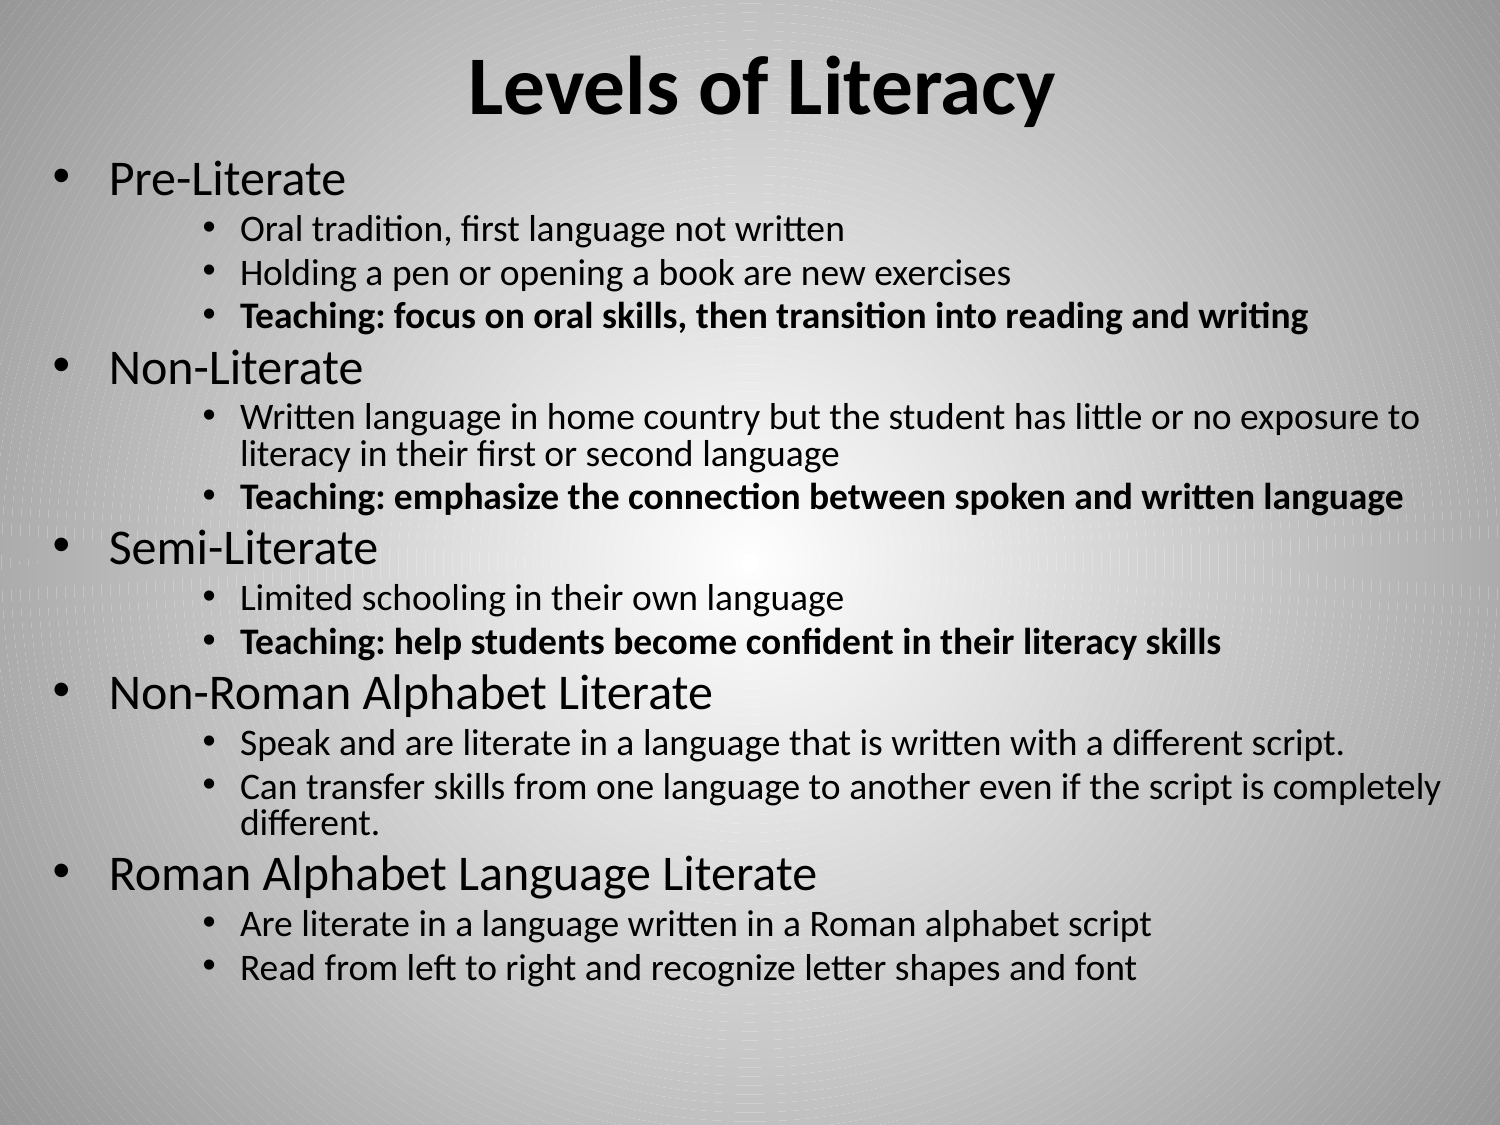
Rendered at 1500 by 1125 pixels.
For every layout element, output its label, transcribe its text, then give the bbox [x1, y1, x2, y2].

title Levels of Literacy [75, 0, 1451, 149]
list Pre-Literate Oral tradition, first language not written Holding a pen or opening a book are new exercises Teaching: focus on oral skills, then transition into reading and writing Non-Literate Written language in home country but the student has little or no exposure to literacy in their first or second language Teaching: emphasize the connection between spoken and written language Semi-Literate Limited schooling in their own language Teaching: help students become confident in their literacy skills Non-Roman Alphabet Literate Speak and are literate in a language that is written with a different script. Can transfer skills from one language to another even if the script is completely different. Roman Alphabet Language Literate Are literate in a language written in a Roman alphabet script Read from left to right and recognize letter shapes and font [37, 149, 1500, 1075]
